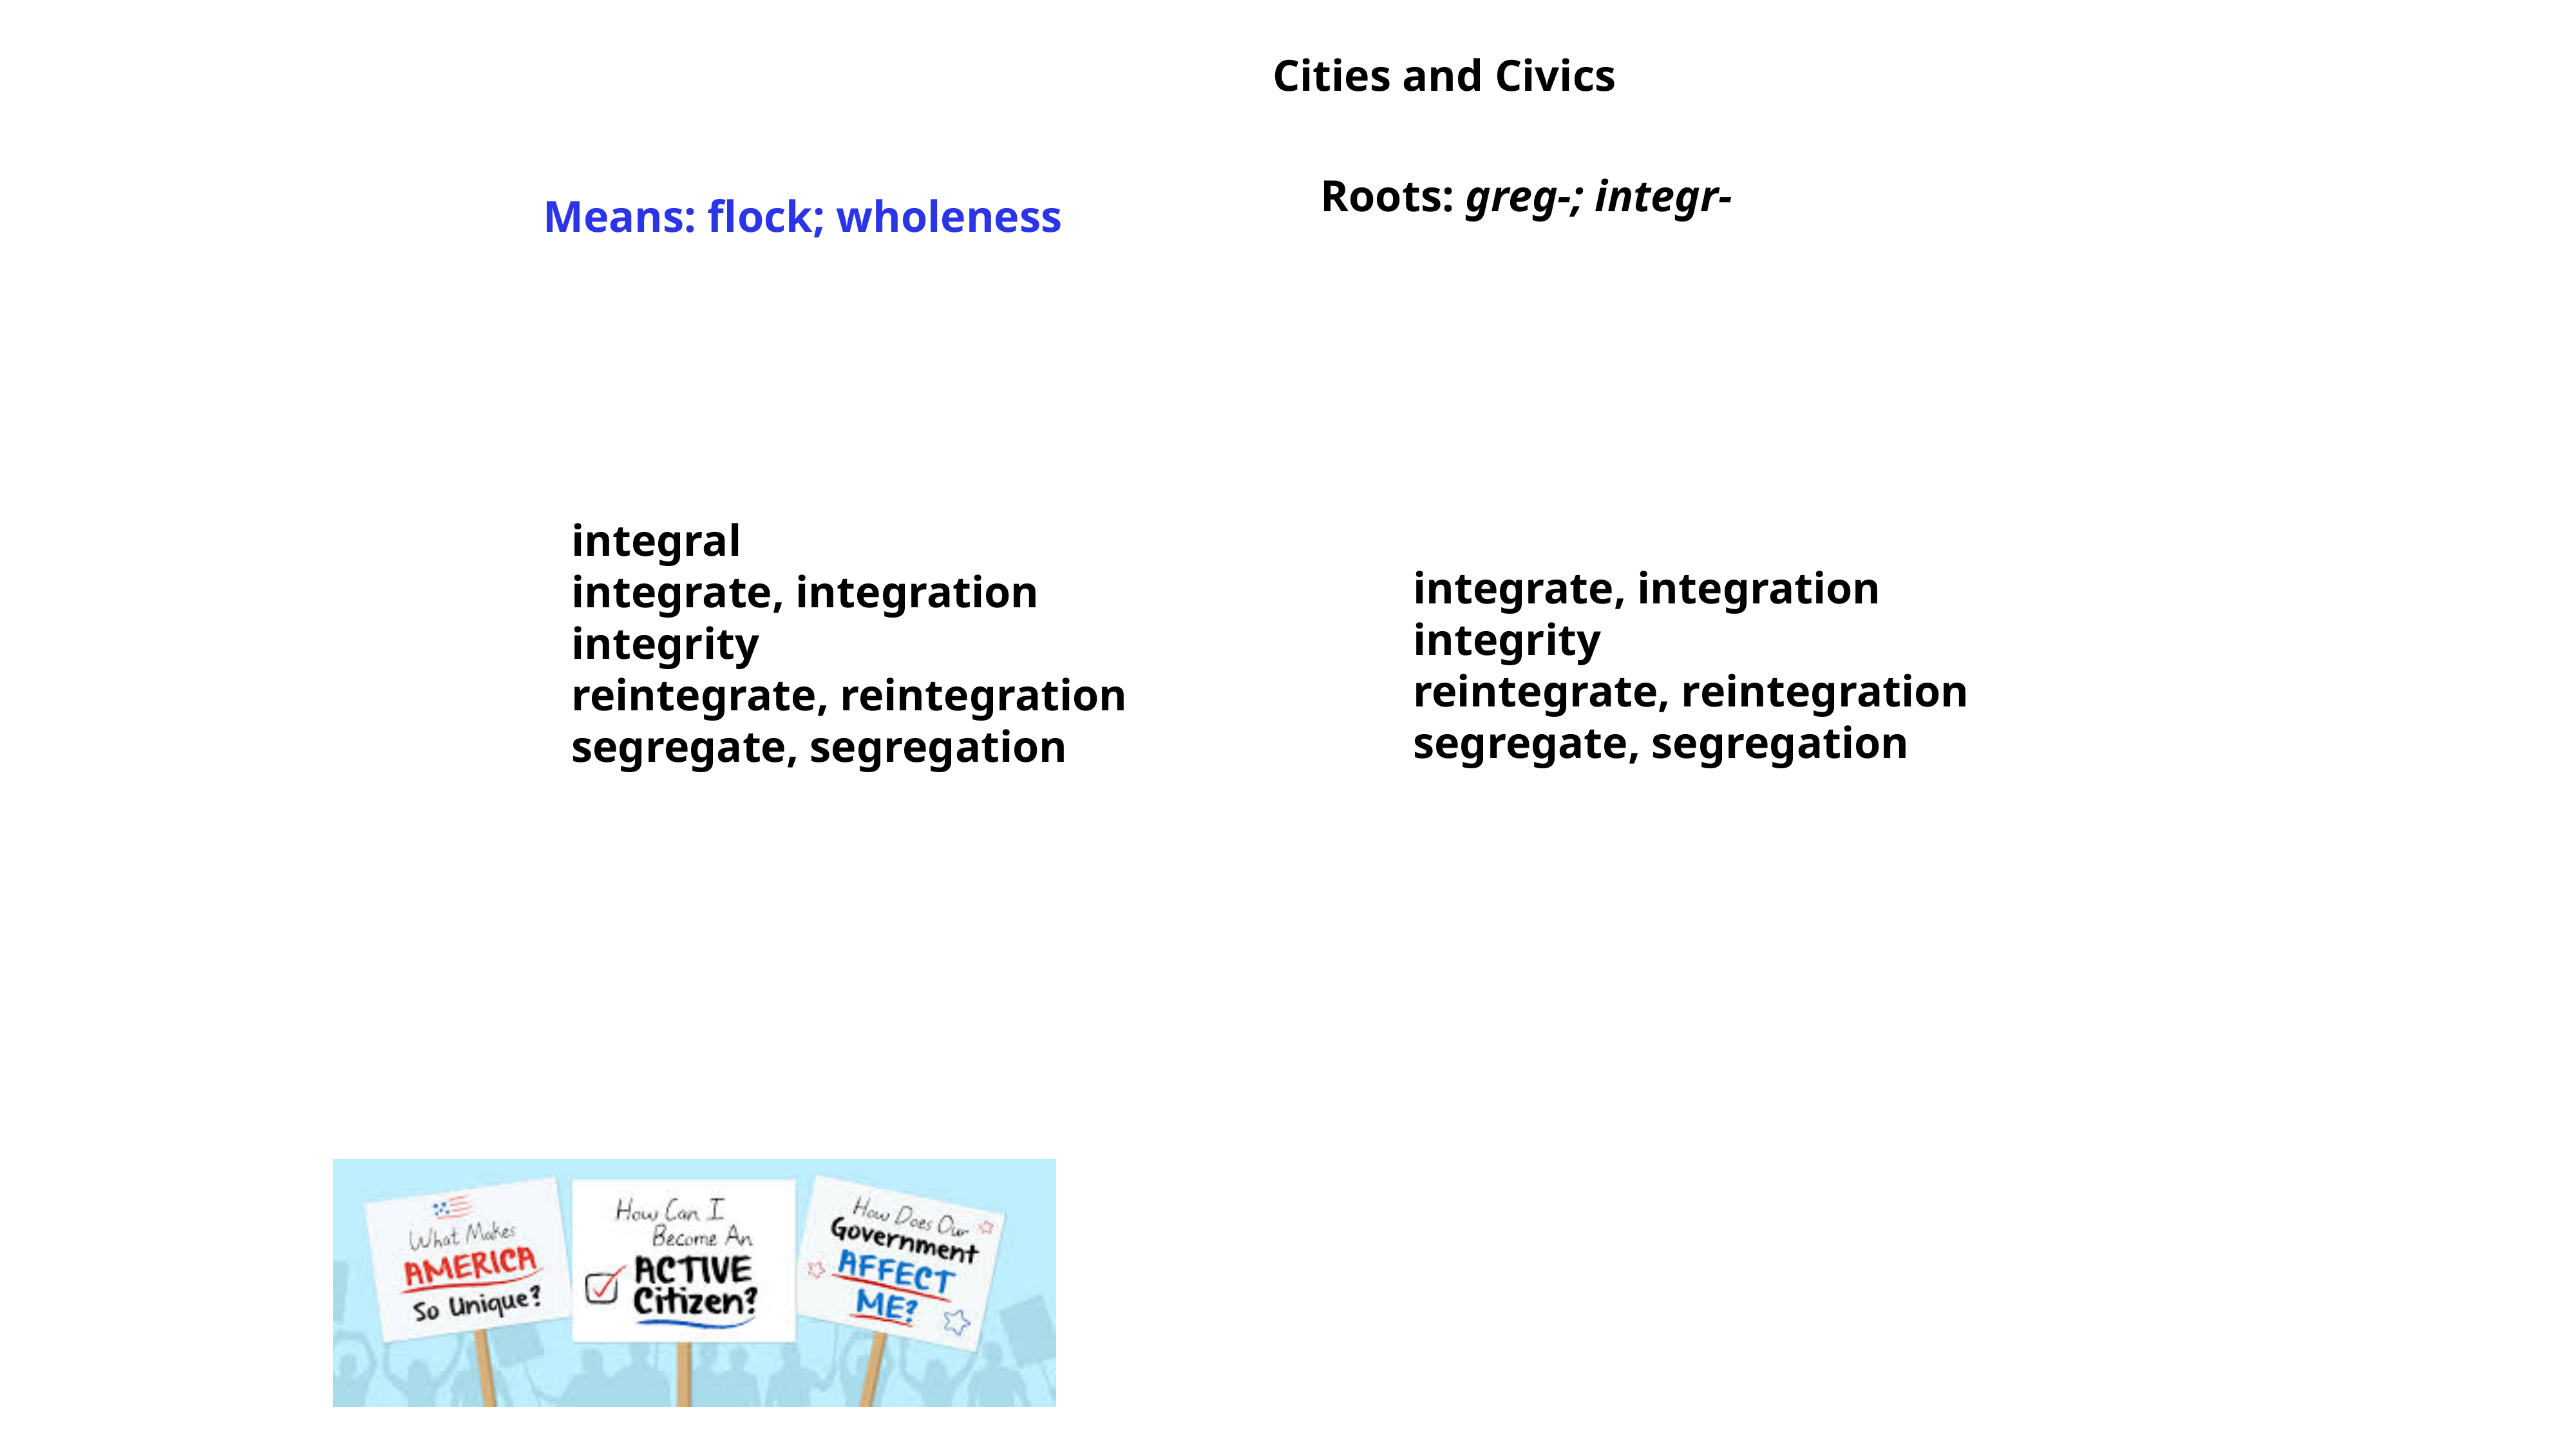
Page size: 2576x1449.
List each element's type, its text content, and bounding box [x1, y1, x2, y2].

text_box integral integrate, integration integrity reintegrate, reintegration segregate, segregation [564, 506, 1135, 779]
text_box Cities and Civics [1265, 40, 1624, 107]
text_box Means: flock; wholeness [535, 182, 1071, 249]
picture [333, 1159, 1056, 1407]
text_box Roots: greg-; integr- [1312, 161, 1741, 228]
text_box integrate, integration integrity reintegrate, reintegration segregate, segregation [1405, 553, 1977, 775]
